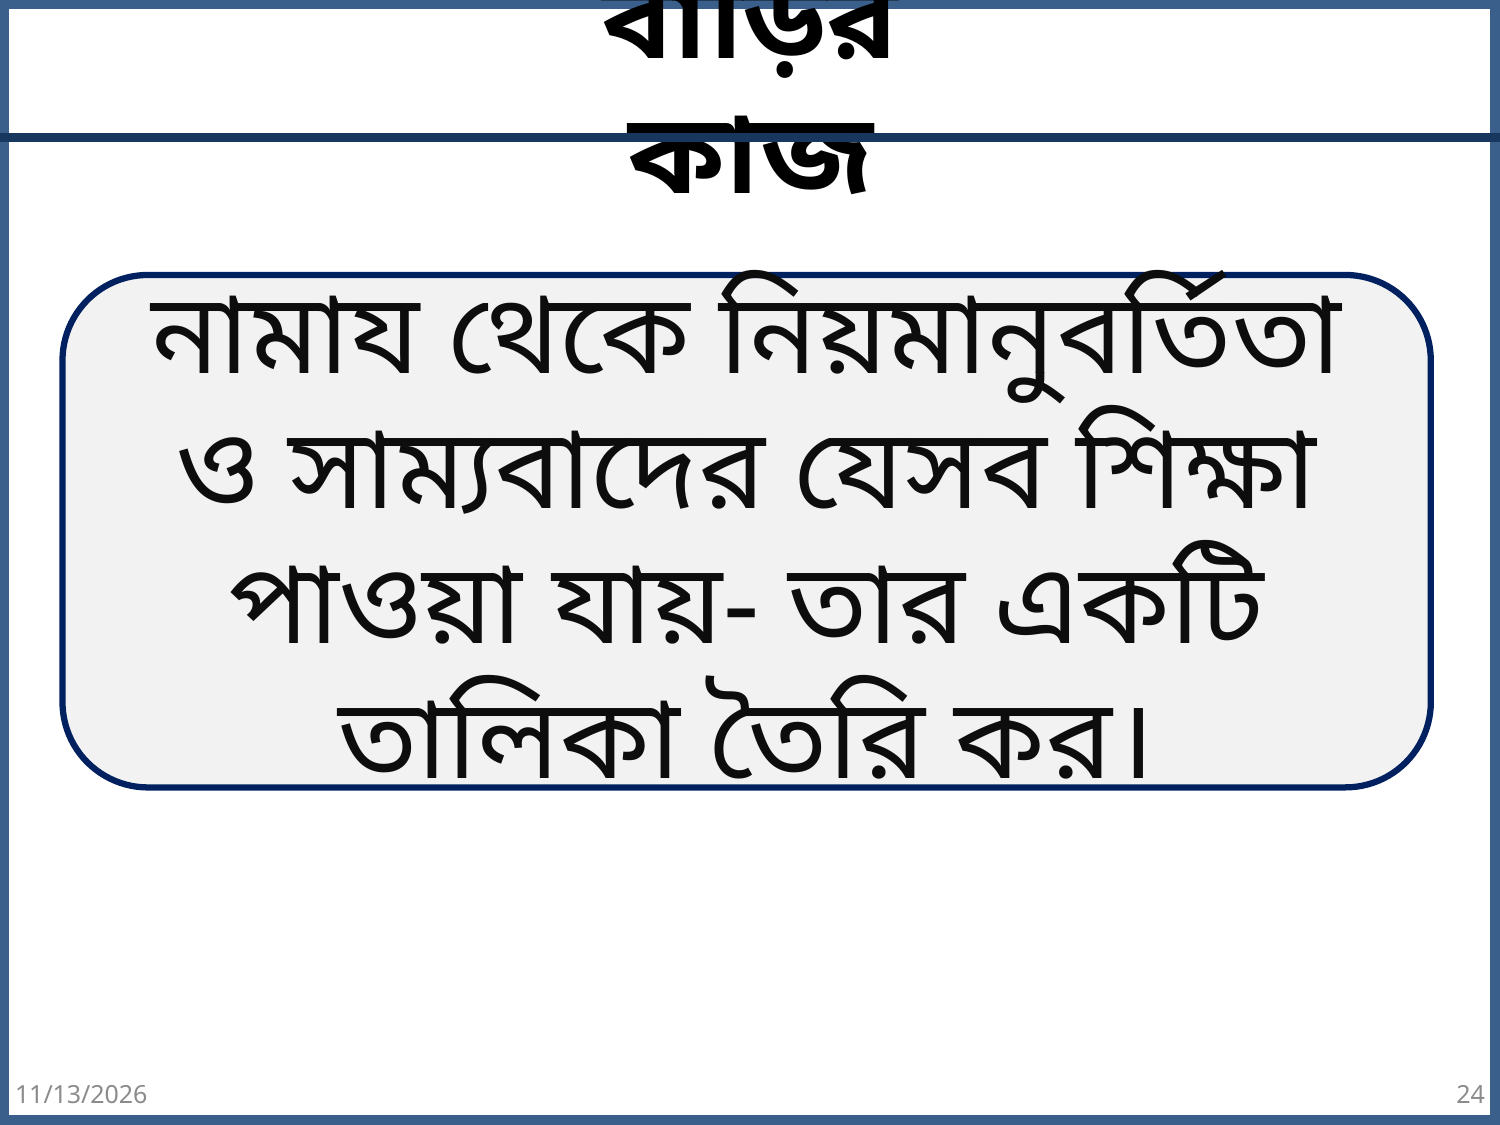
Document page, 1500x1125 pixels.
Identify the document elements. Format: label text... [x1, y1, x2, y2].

text_box বাড়ির কাজ [475, 21, 1028, 133]
slide_number 24 [1149, 1065, 1500, 1125]
text_box নামায থেকে নিয়মানুবর্তিতা ও সাম্যবাদের যেসব শিক্ষা পাওয়া যায়- তার একটি তালিকা তৈরি কর। [60, 272, 1433, 790]
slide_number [0, 1065, 350, 1125]
